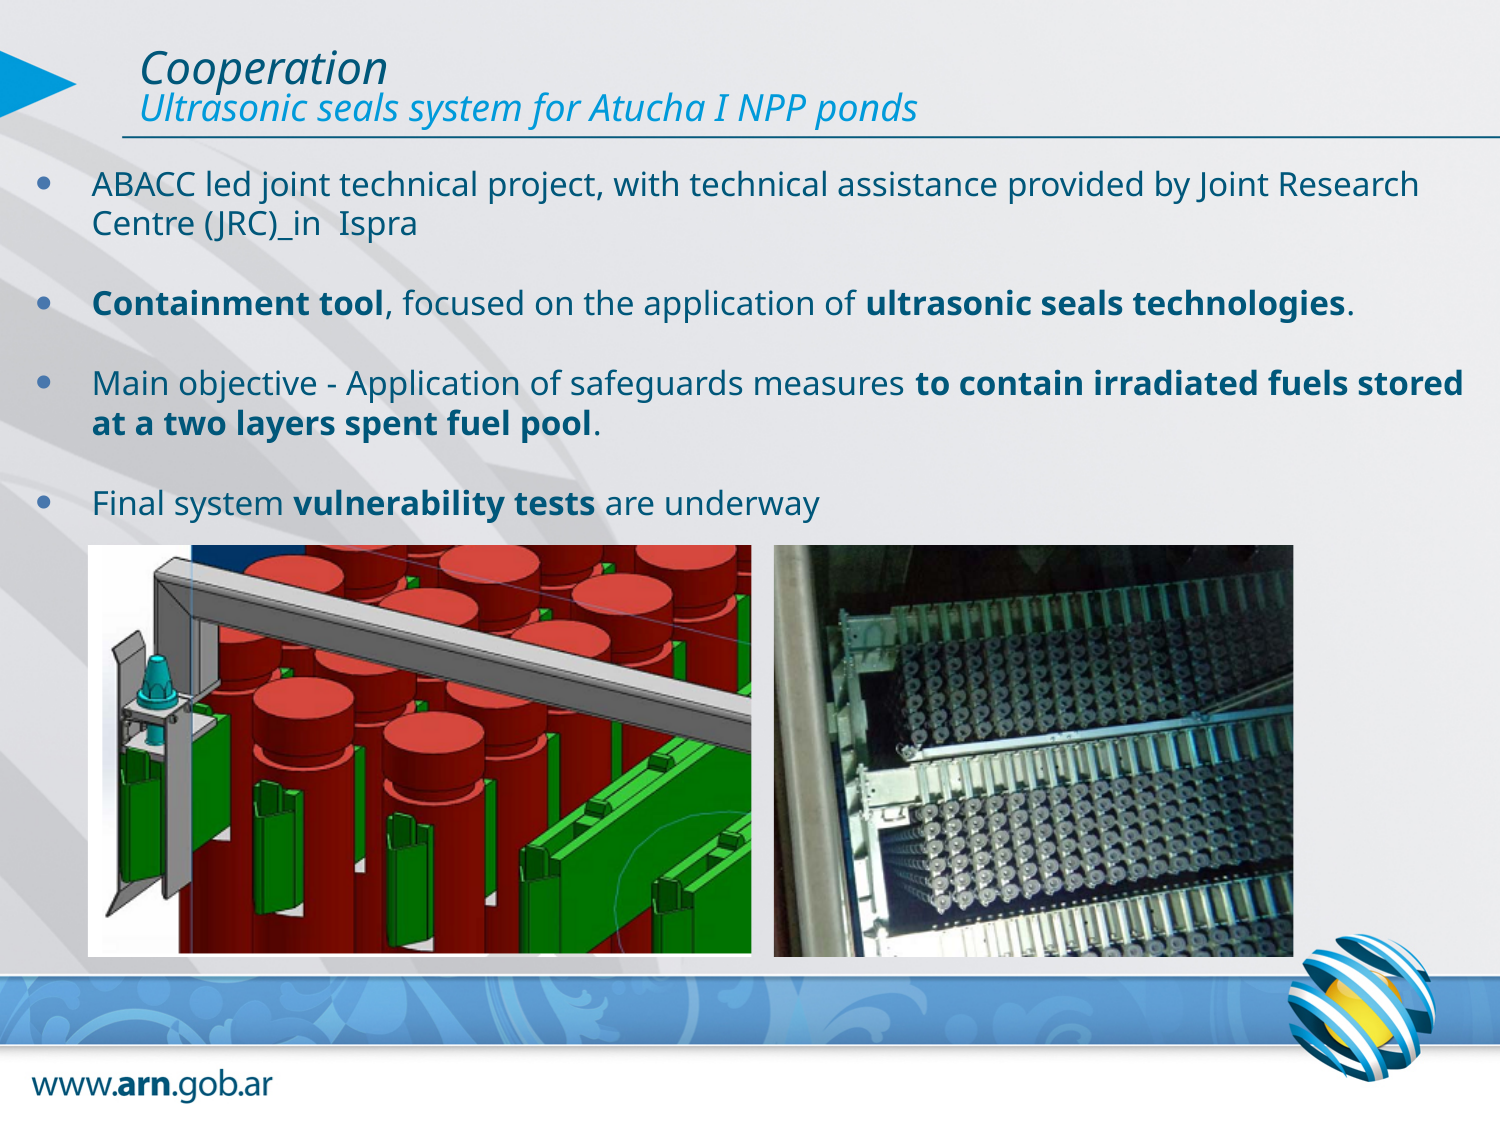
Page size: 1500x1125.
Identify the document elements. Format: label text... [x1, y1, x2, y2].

text_box Cooperation [123, 30, 1389, 76]
text_box Ultrasonic seals system for Atucha I NPP ponds [123, 76, 1454, 137]
text_box [123, 137, 1389, 143]
picture [0, 0, 1500, 1125]
text_box ABACC led joint technical project, with technical assistance provided by Joint Research Centre (JRC)_in Ispra Containment tool, focused on the application of ultrasonic seals technologies. Main objective - Application of safeguards measures to contain irradiated fuels stored at a two layers spent fuel pool. Final system vulnerability tests are underway [20, 155, 1483, 570]
